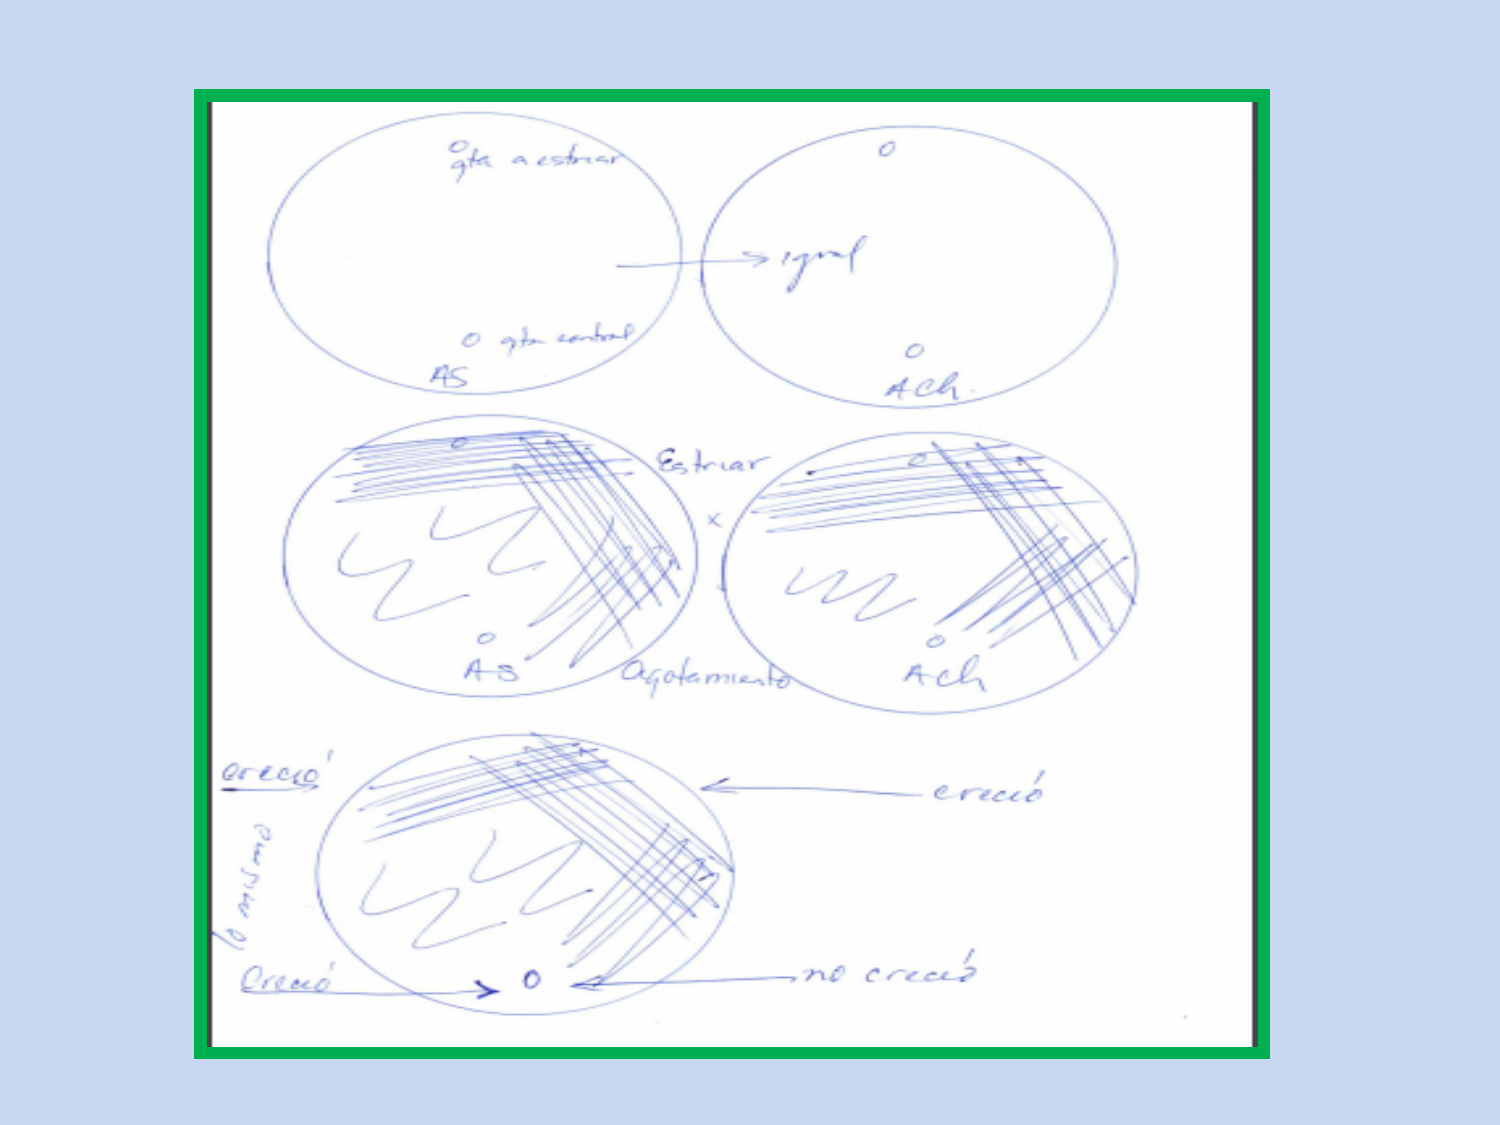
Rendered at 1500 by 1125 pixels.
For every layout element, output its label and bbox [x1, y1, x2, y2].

picture [206, 101, 1259, 1047]
